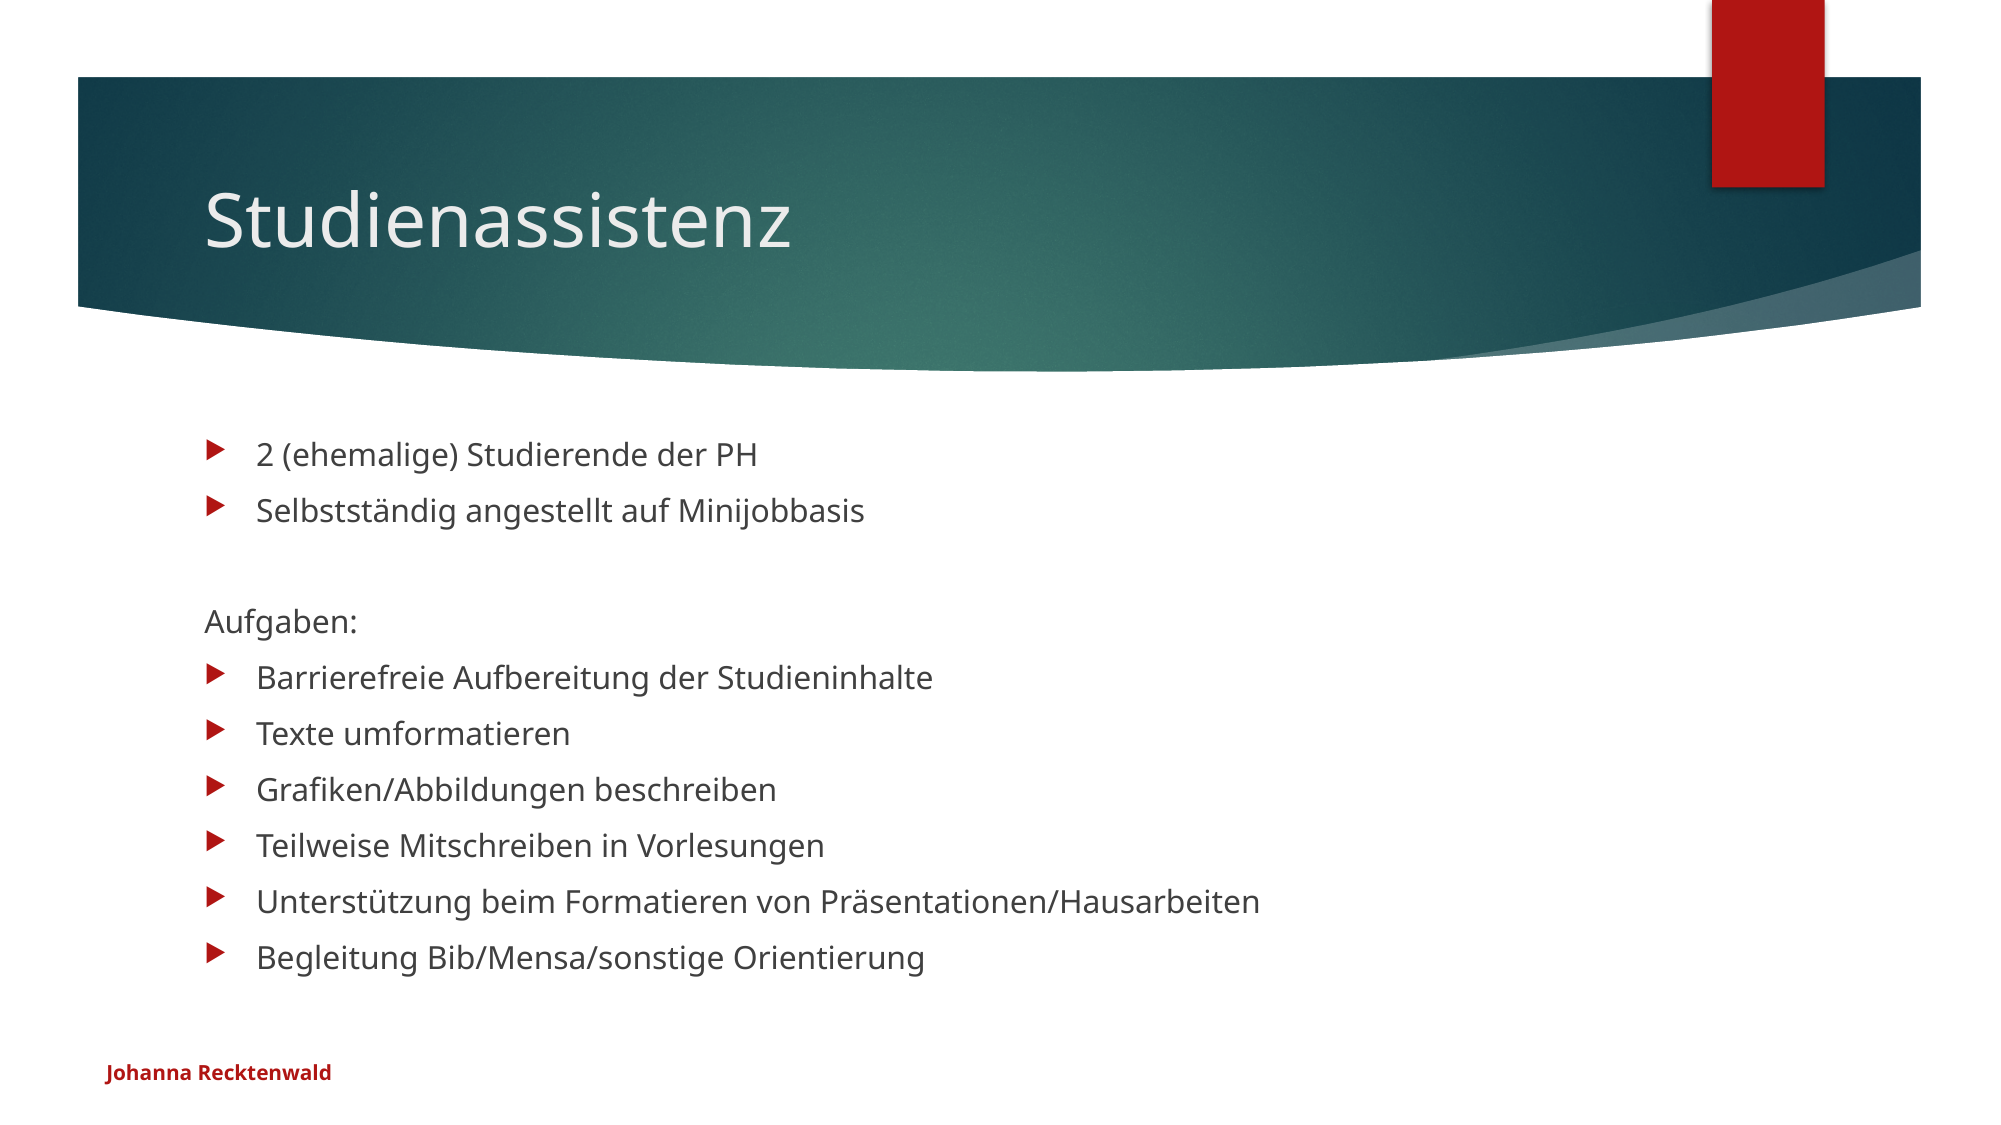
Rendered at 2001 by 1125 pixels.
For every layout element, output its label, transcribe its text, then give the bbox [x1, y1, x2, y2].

title Studienassistenz [189, 159, 1638, 276]
list 2 (ehemalige) Studierende der PH Selbstständig angestellt auf Minijobbasis Aufgaben: Barrierefreie Aufbereitung der Studieninhalte Texte umformatieren Grafiken/Abbildungen beschreiben Teilweise Mitschreiben in Vorlesungen Unterstützung beim Formatieren von Präsentationen/Hausarbeiten Begleitung Bib/Mensa/sonstige Orientierung [189, 427, 1638, 988]
footer Johanna Recktenwald [91, 1048, 726, 1100]
